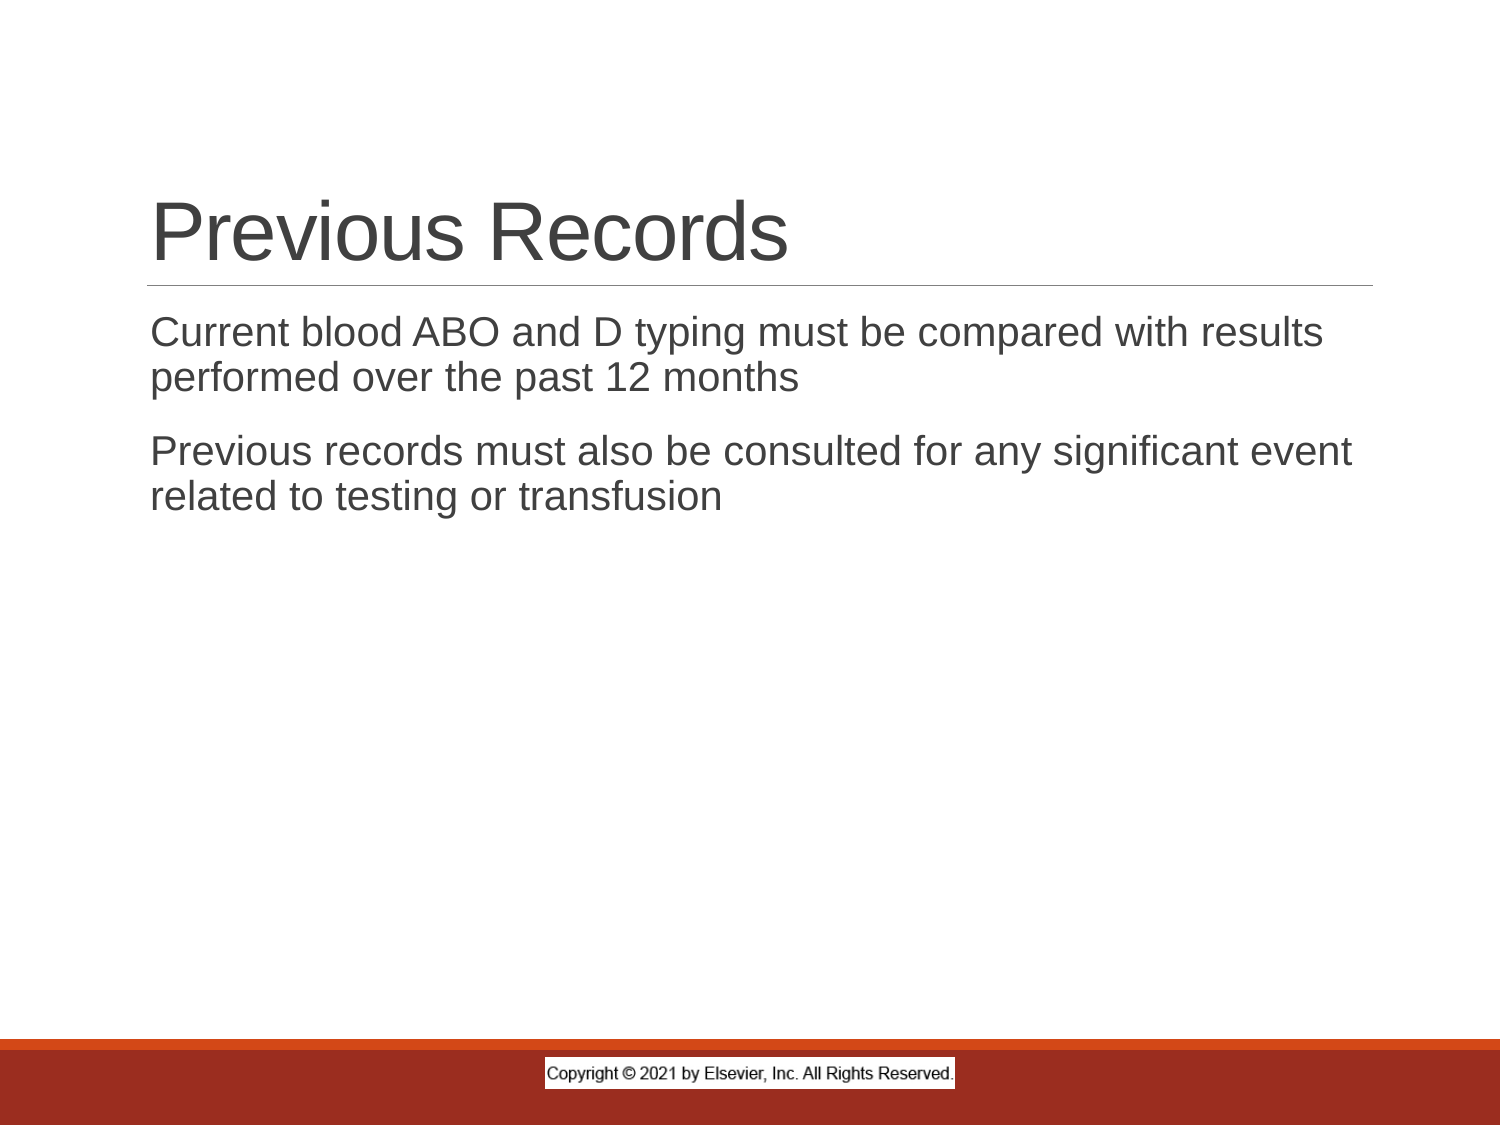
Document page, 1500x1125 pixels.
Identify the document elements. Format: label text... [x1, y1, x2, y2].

list Current blood ABO and D typing must be compared with results performed over the past 12 months Previous records must also be consulted for any significant event related to testing or transfusion [135, 302, 1373, 963]
title Previous Records [135, 47, 1373, 285]
picture [545, 1057, 955, 1089]
